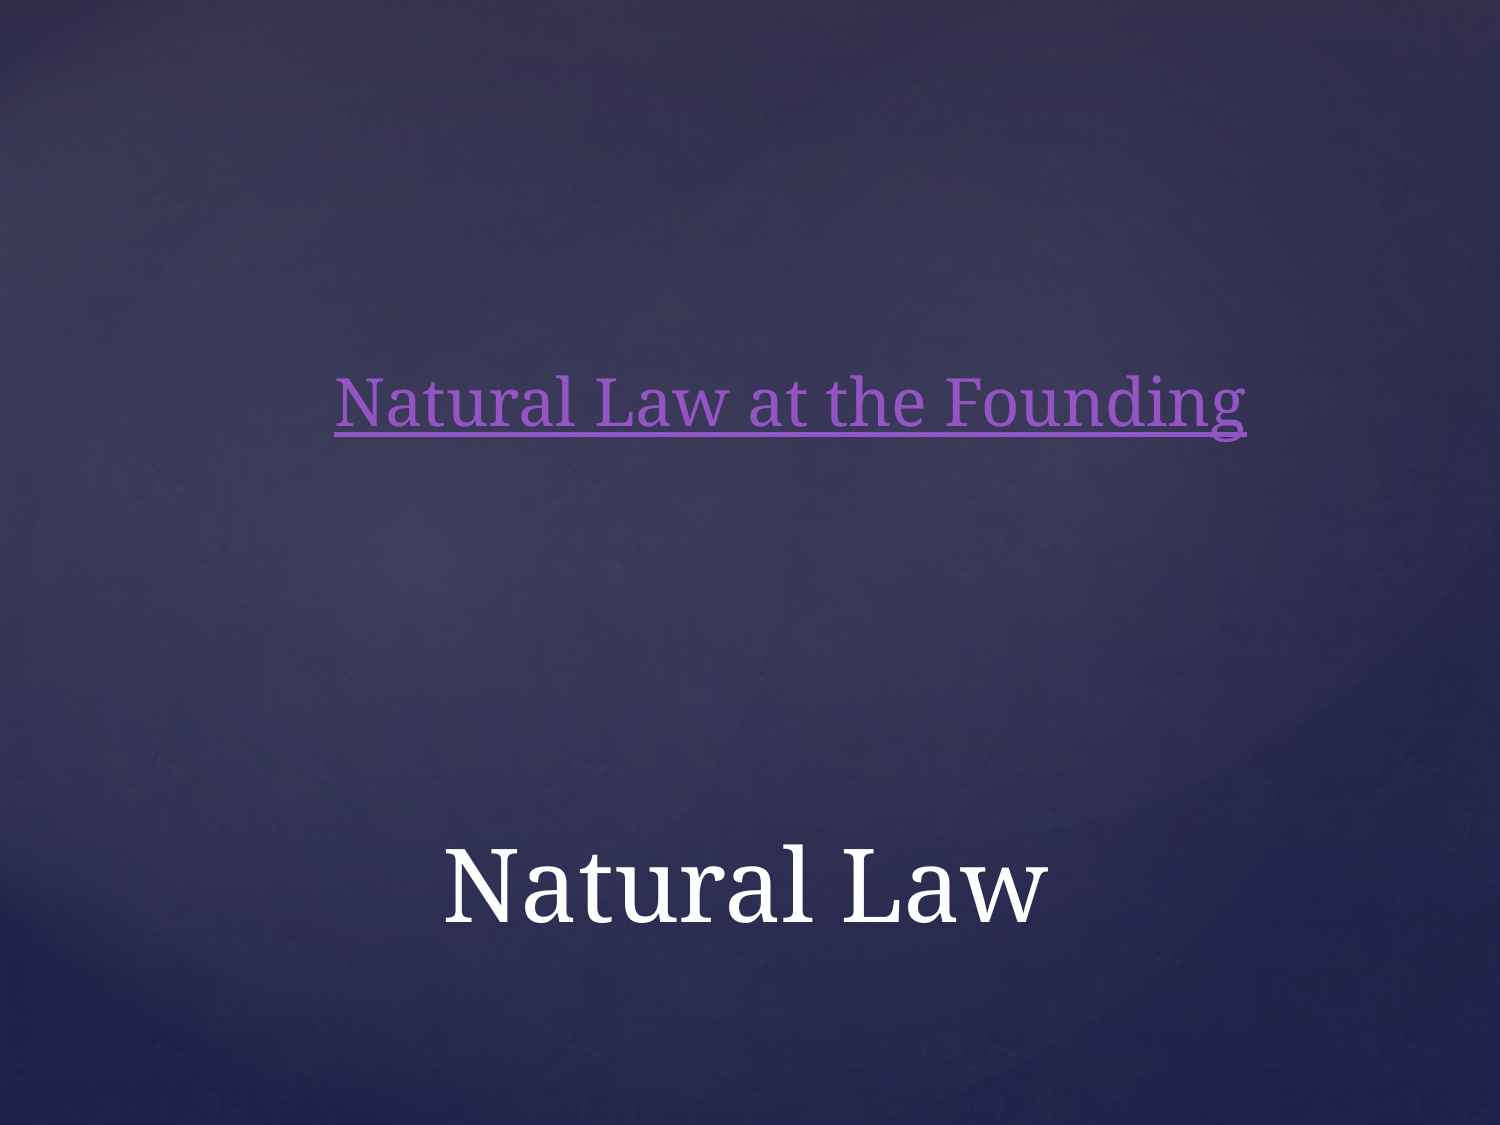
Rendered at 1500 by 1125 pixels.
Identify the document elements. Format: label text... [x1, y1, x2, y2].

title Natural Law [127, 800, 1365, 950]
list Natural Law at the Founding [228, 112, 1350, 699]
